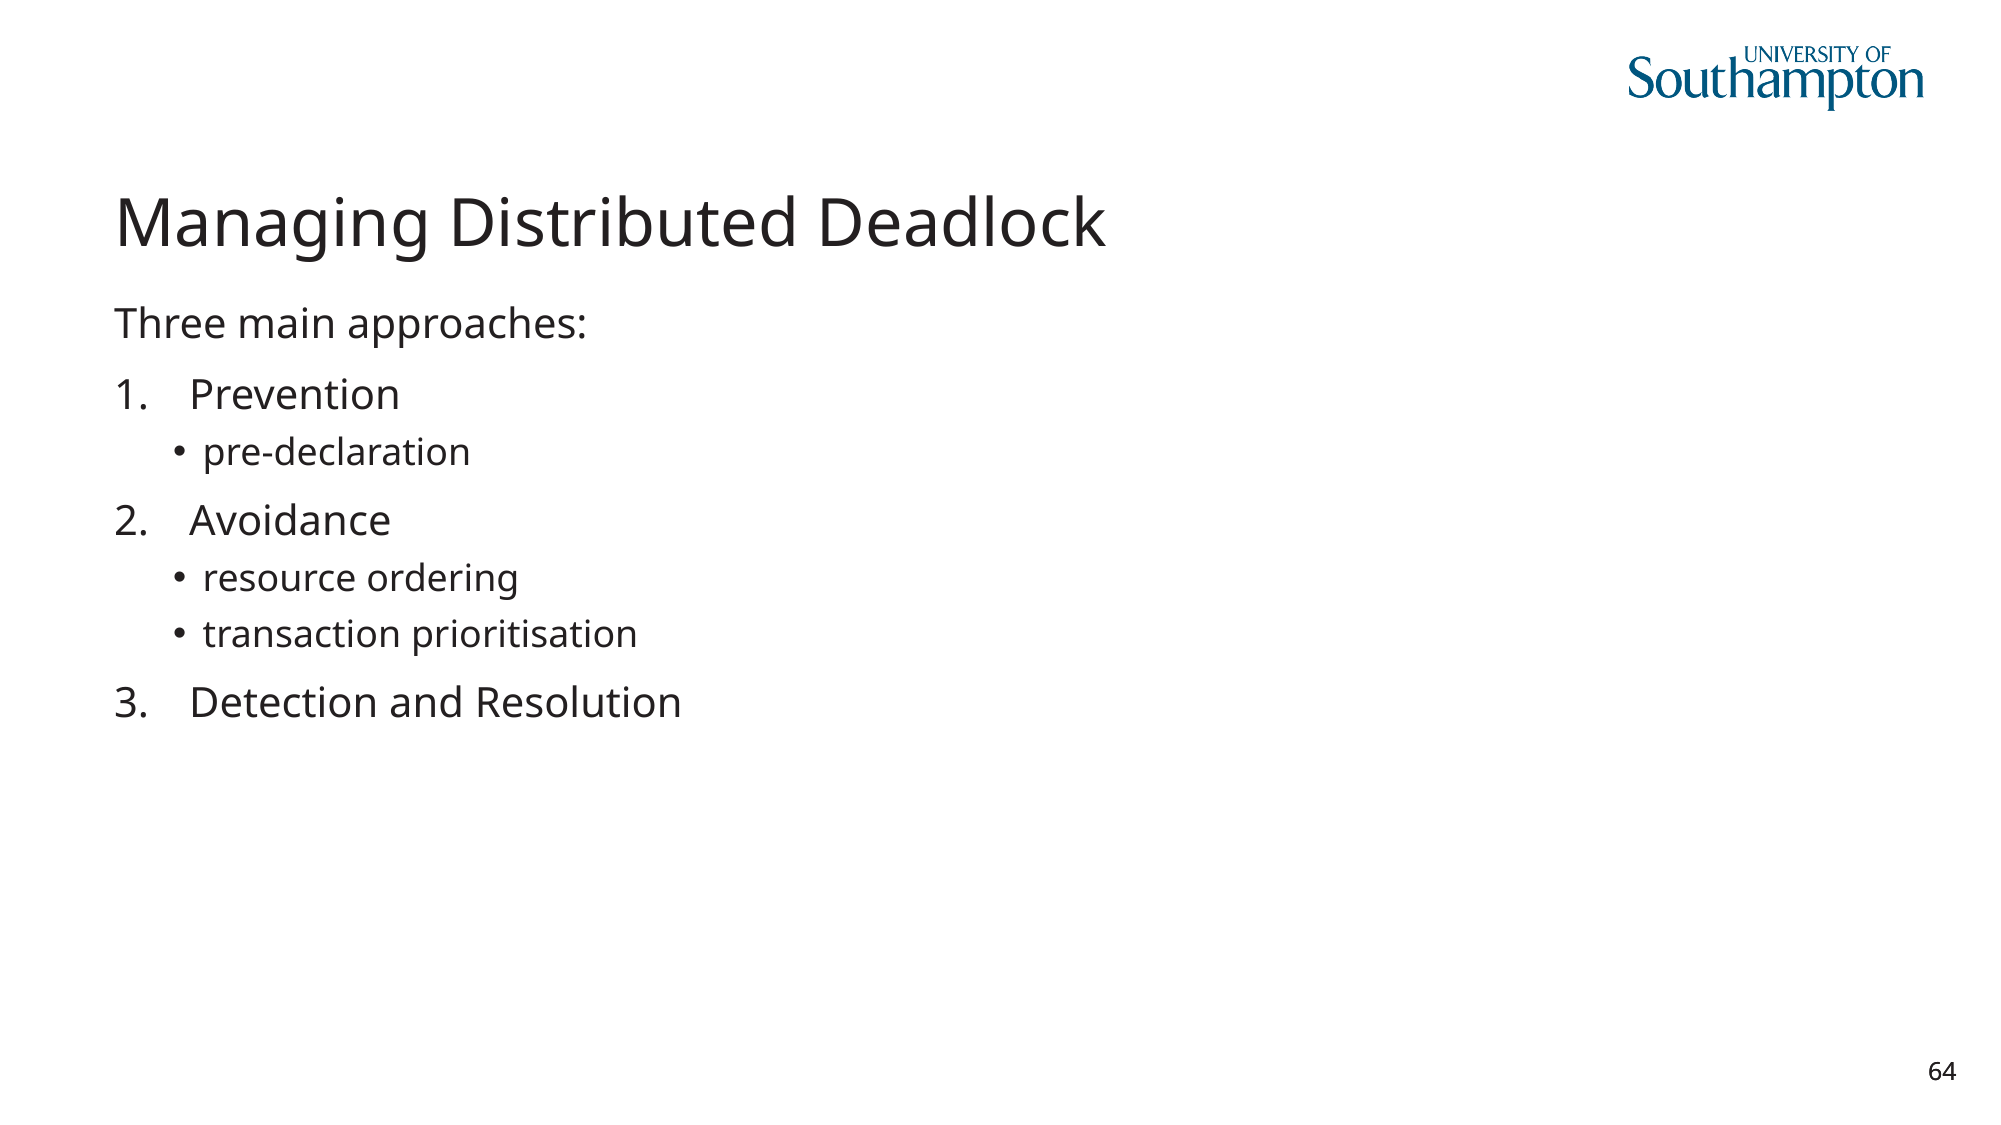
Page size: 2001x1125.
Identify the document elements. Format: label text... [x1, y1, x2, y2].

title Managing Distributed Deadlock [102, 113, 1898, 268]
slide_number 64 [1897, 1046, 1969, 1094]
picture [1869, 48, 1877, 60]
picture [1629, 46, 1924, 111]
picture [1629, 71, 1648, 95]
list Three main approaches: Prevention pre-declaration Avoidance resource ordering transaction prioritisation Detection and Resolution [102, 290, 1898, 1024]
